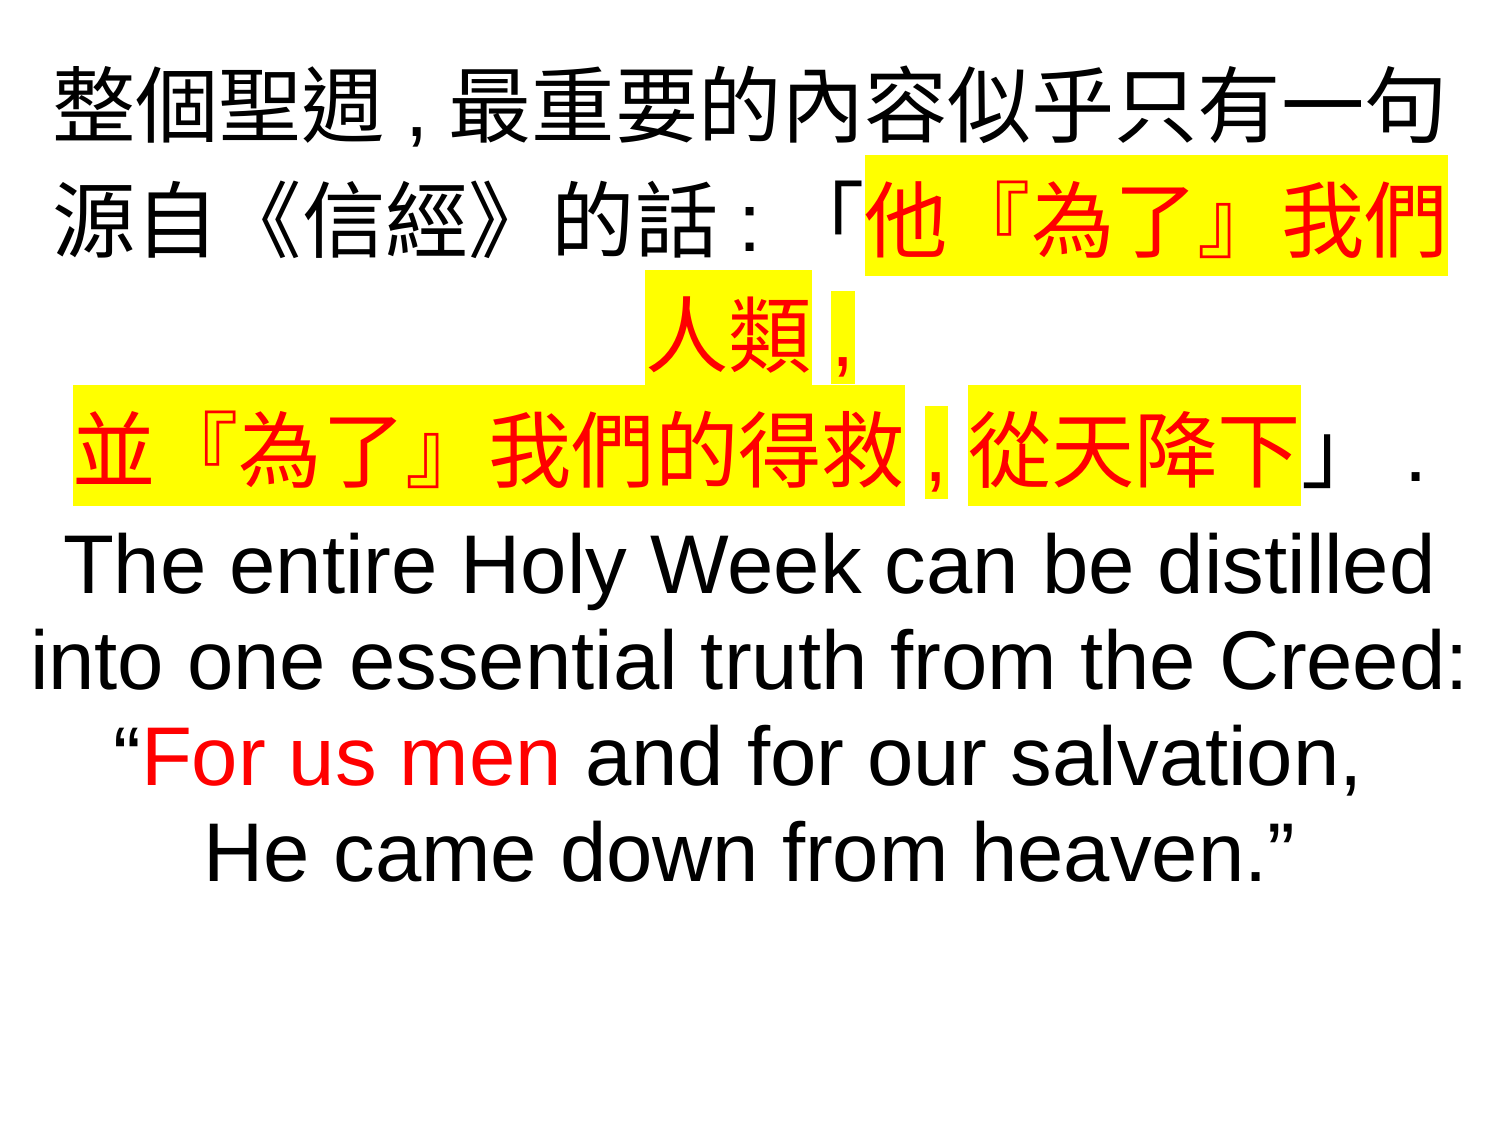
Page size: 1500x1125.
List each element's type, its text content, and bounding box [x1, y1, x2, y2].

subtitle 整個聖週,最重要的內容似乎只有一句源自《信經》的話:「他『為了』我們人類, 並『為了』我們的得救,從天降下」. The entire Holy Week can be distilled into one essential truth from the Creed: “For us men and for our salvation, He came down from heaven.” [0, 30, 1500, 1125]
